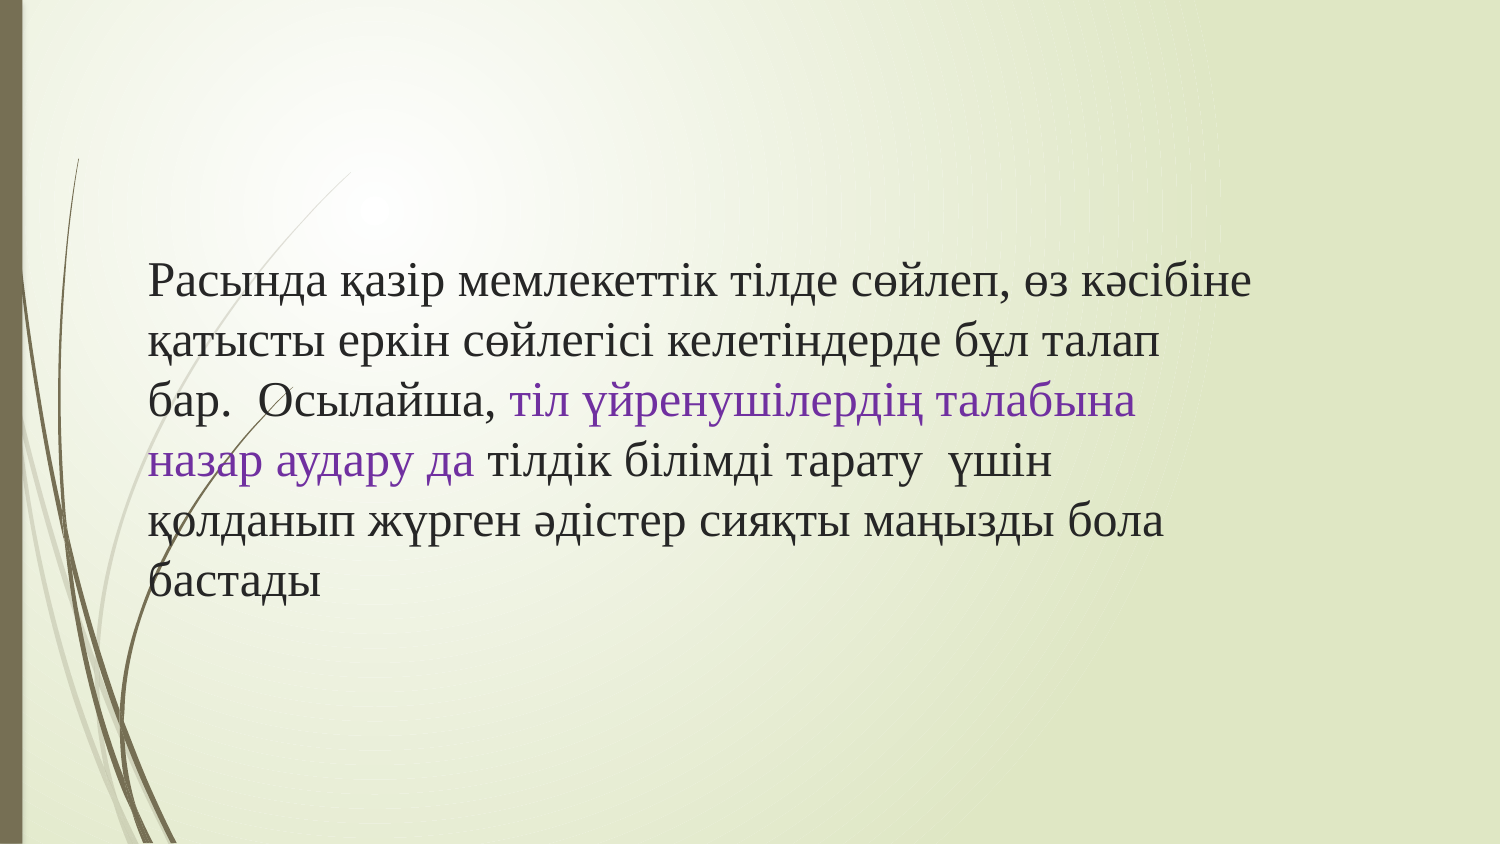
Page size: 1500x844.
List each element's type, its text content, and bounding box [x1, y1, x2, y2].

title Расында қазір мемлекеттік тілде сөйлеп, өз кәсібіне қатысты еркін сөйлегісі келетіндерде бұл талап бар. Осылайша, тіл үйренушілердің талабына назар аудару да тілдік білімді тарату үшін қолданып жүрген әдістер сияқты маңызды бола бастады [132, 98, 1273, 754]
